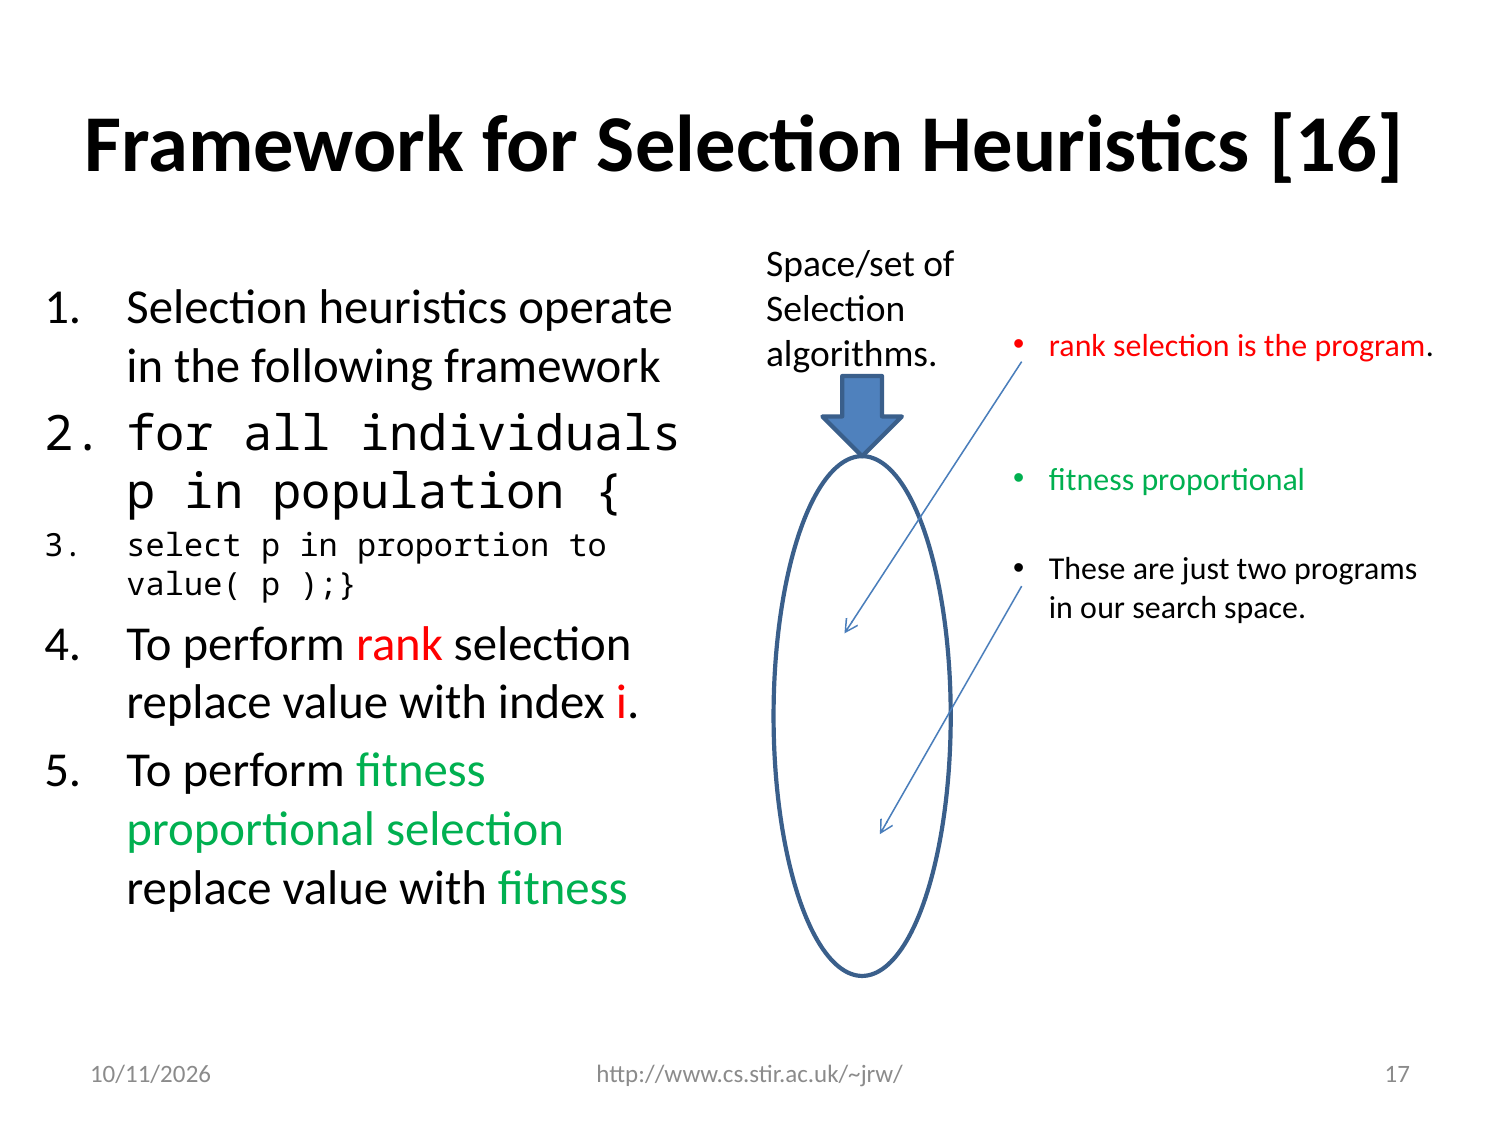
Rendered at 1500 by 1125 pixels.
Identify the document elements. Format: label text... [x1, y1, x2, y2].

text_box rank selection is the program. fitness proportional These are just two programs in our search space. [998, 255, 1459, 634]
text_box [826, 638, 1075, 782]
text_box [840, 373, 885, 407]
title Framework for Selection Heuristics [16] [5, 45, 1483, 233]
slide_number 17 [1074, 1042, 1425, 1103]
text_box Space/set of Selection algorithms. [751, 231, 970, 382]
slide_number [75, 1042, 425, 1103]
text_box [771, 553, 950, 979]
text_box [796, 408, 1070, 587]
footer http://www.cs.stir.ac.uk/~jrw/ [512, 1042, 988, 1103]
list Selection heuristics operate in the following framework for all individuals p in population { select p in proportion to value( p );} To perform rank selection replace value with index i. To perform fitness proportional selection replace value with fitness [29, 267, 705, 1083]
